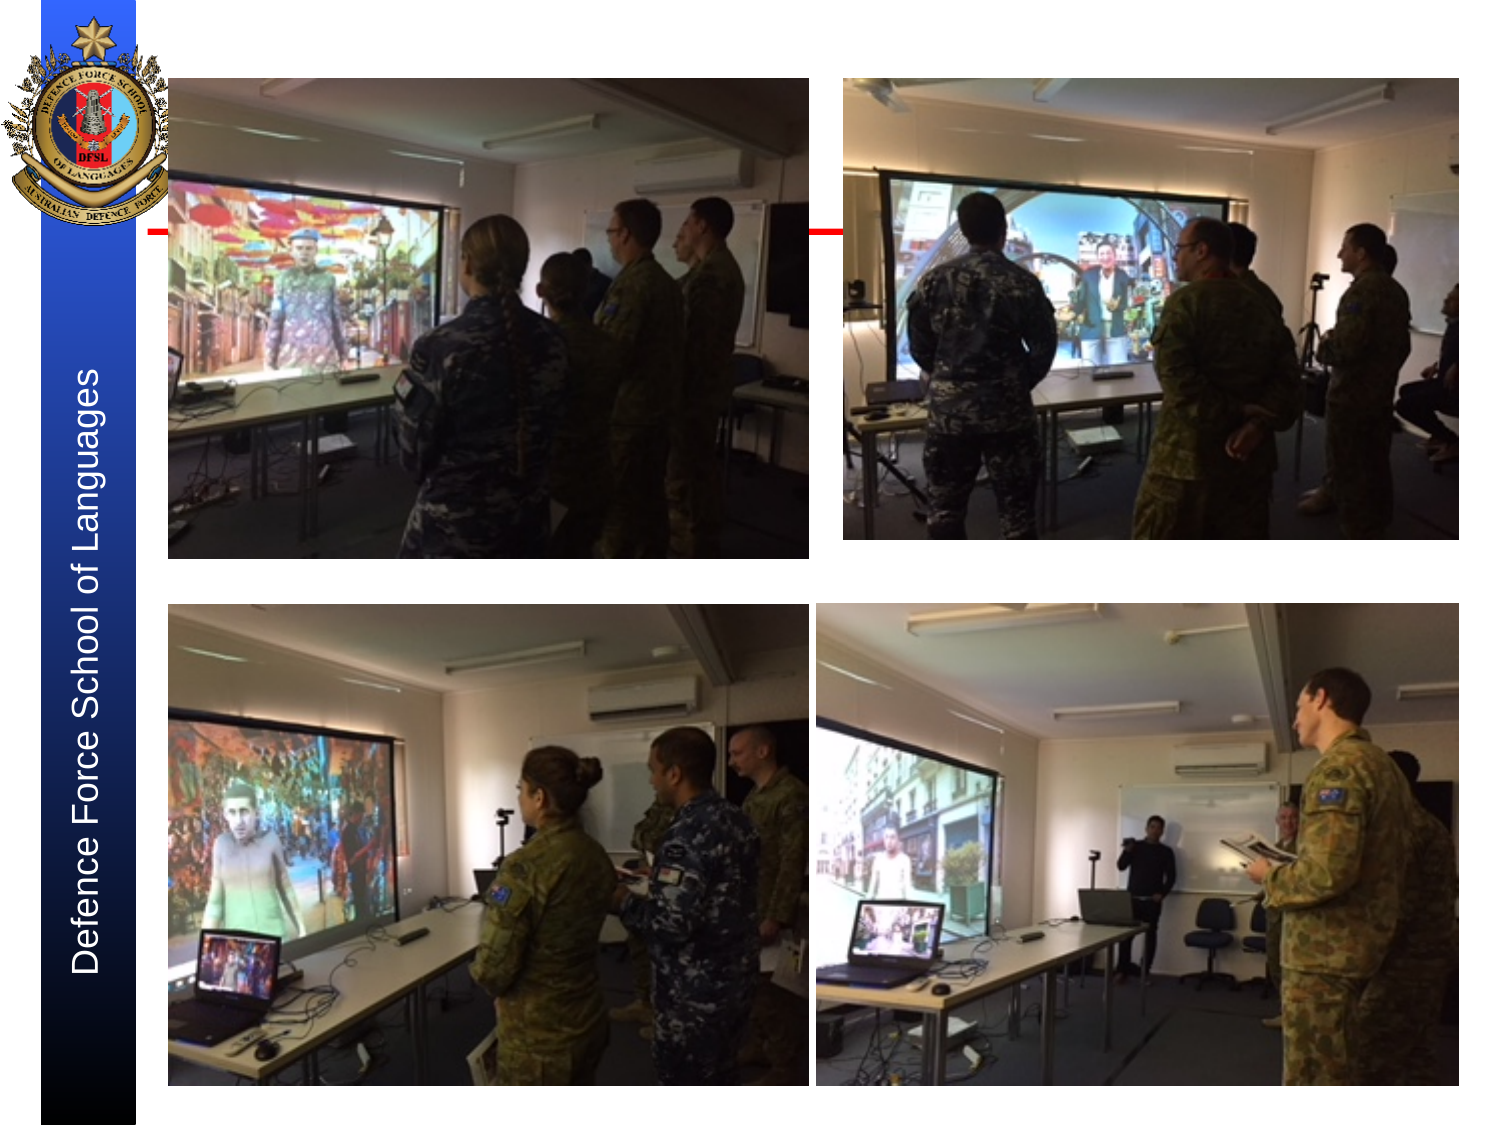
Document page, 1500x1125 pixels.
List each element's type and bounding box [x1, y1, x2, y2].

picture [0, 9, 810, 560]
picture [843, 78, 1459, 541]
picture [168, 604, 810, 1086]
picture [816, 603, 1459, 1086]
